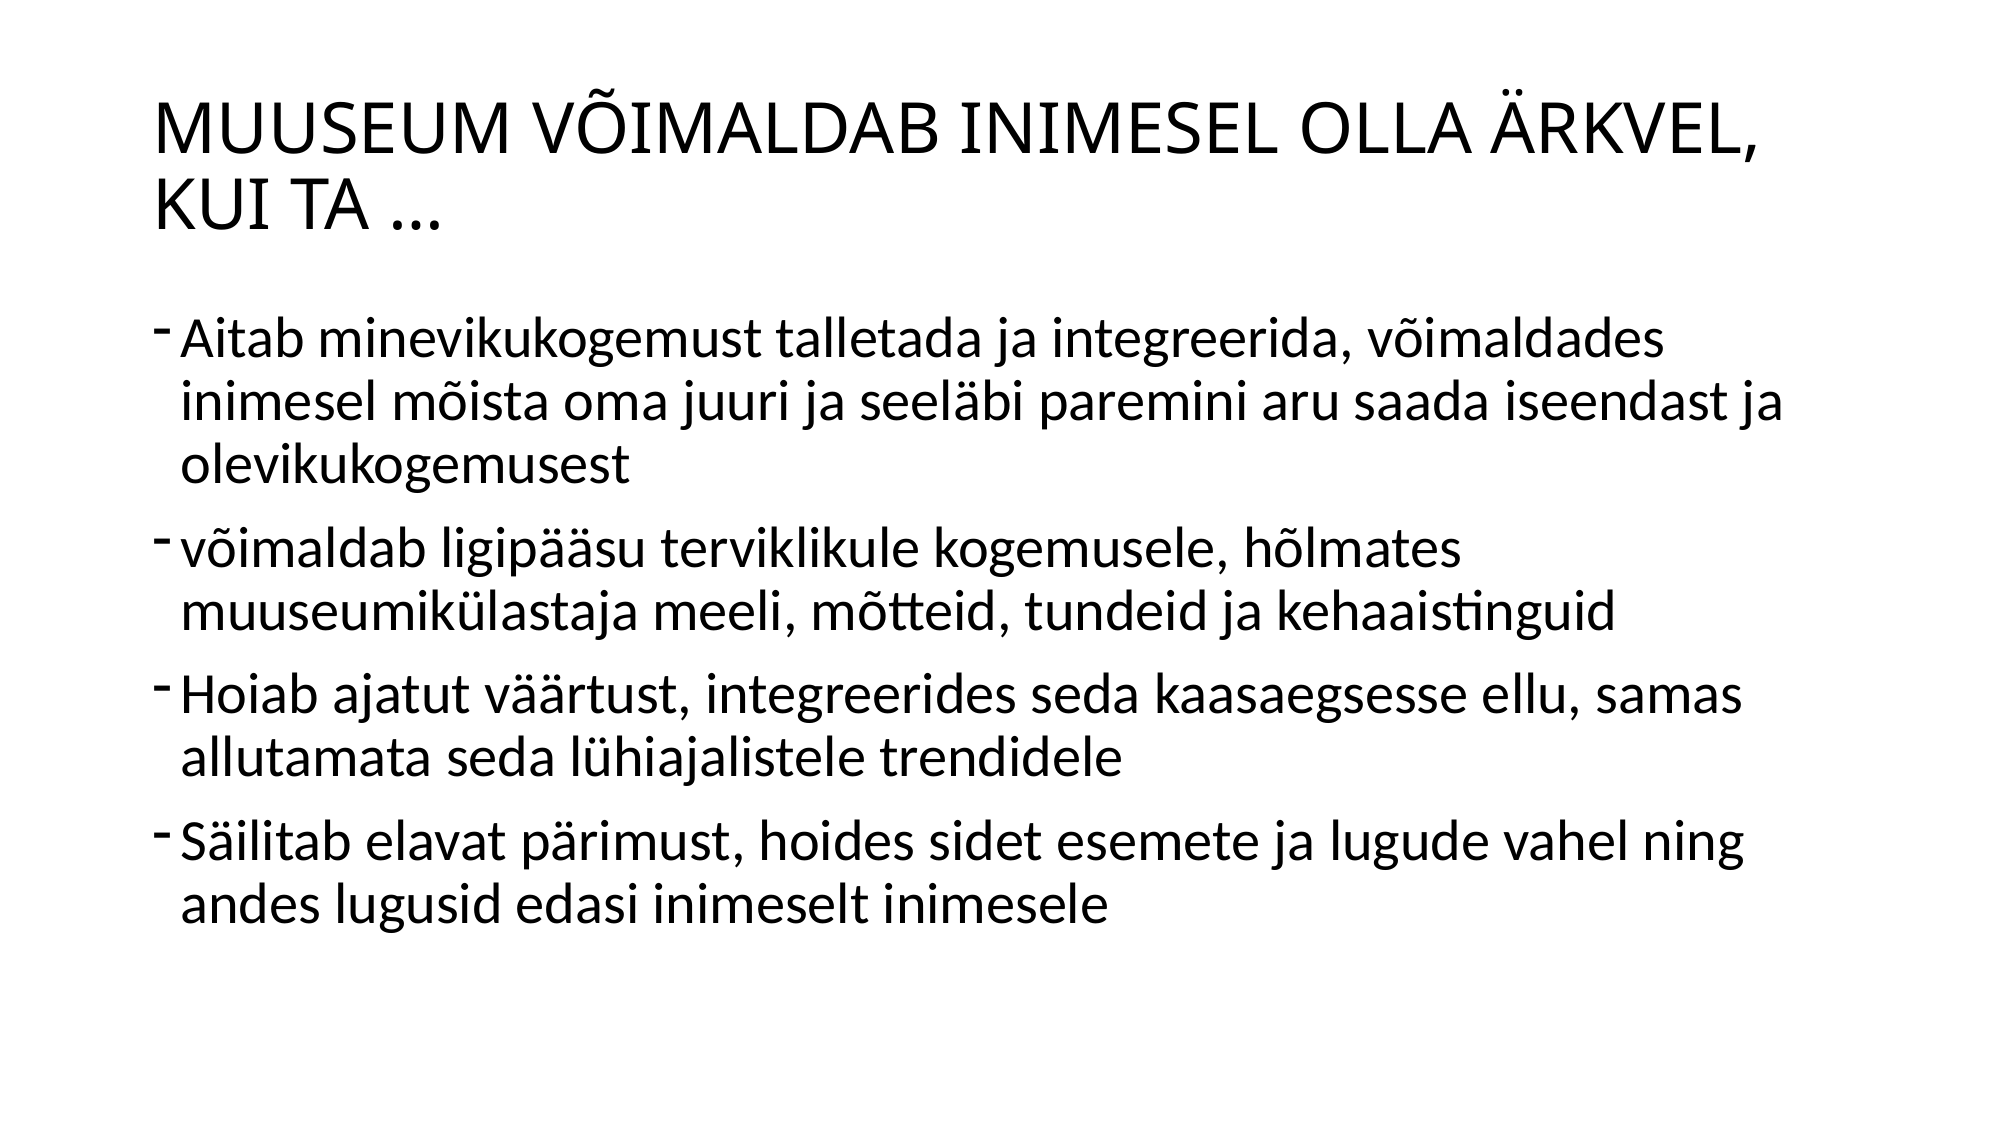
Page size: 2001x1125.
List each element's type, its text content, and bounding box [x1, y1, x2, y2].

title MUUSEUM VÕIMALDAB INIMESEL OLLA ÄRKVEL, KUI TA … [137, 59, 1896, 278]
list Aitab minevikukogemust talletada ja integreerida, võimaldades inimesel mõista oma juuri ja seeläbi paremini aru saada iseendast ja olevikukogemusest võimaldab ligipääsu terviklikule kogemusele, hõlmates muuseumikülastaja meeli, mõtteid, tundeid ja kehaaistinguid Hoiab ajatut väärtust, integreerides seda kaasaegsesse ellu, samas allutamata seda lühiajalistele trendidele Säilitab elavat pärimust, hoides sidet esemete ja lugude vahel ning andes lugusid edasi inimeselt inimesele [137, 299, 1863, 1014]
